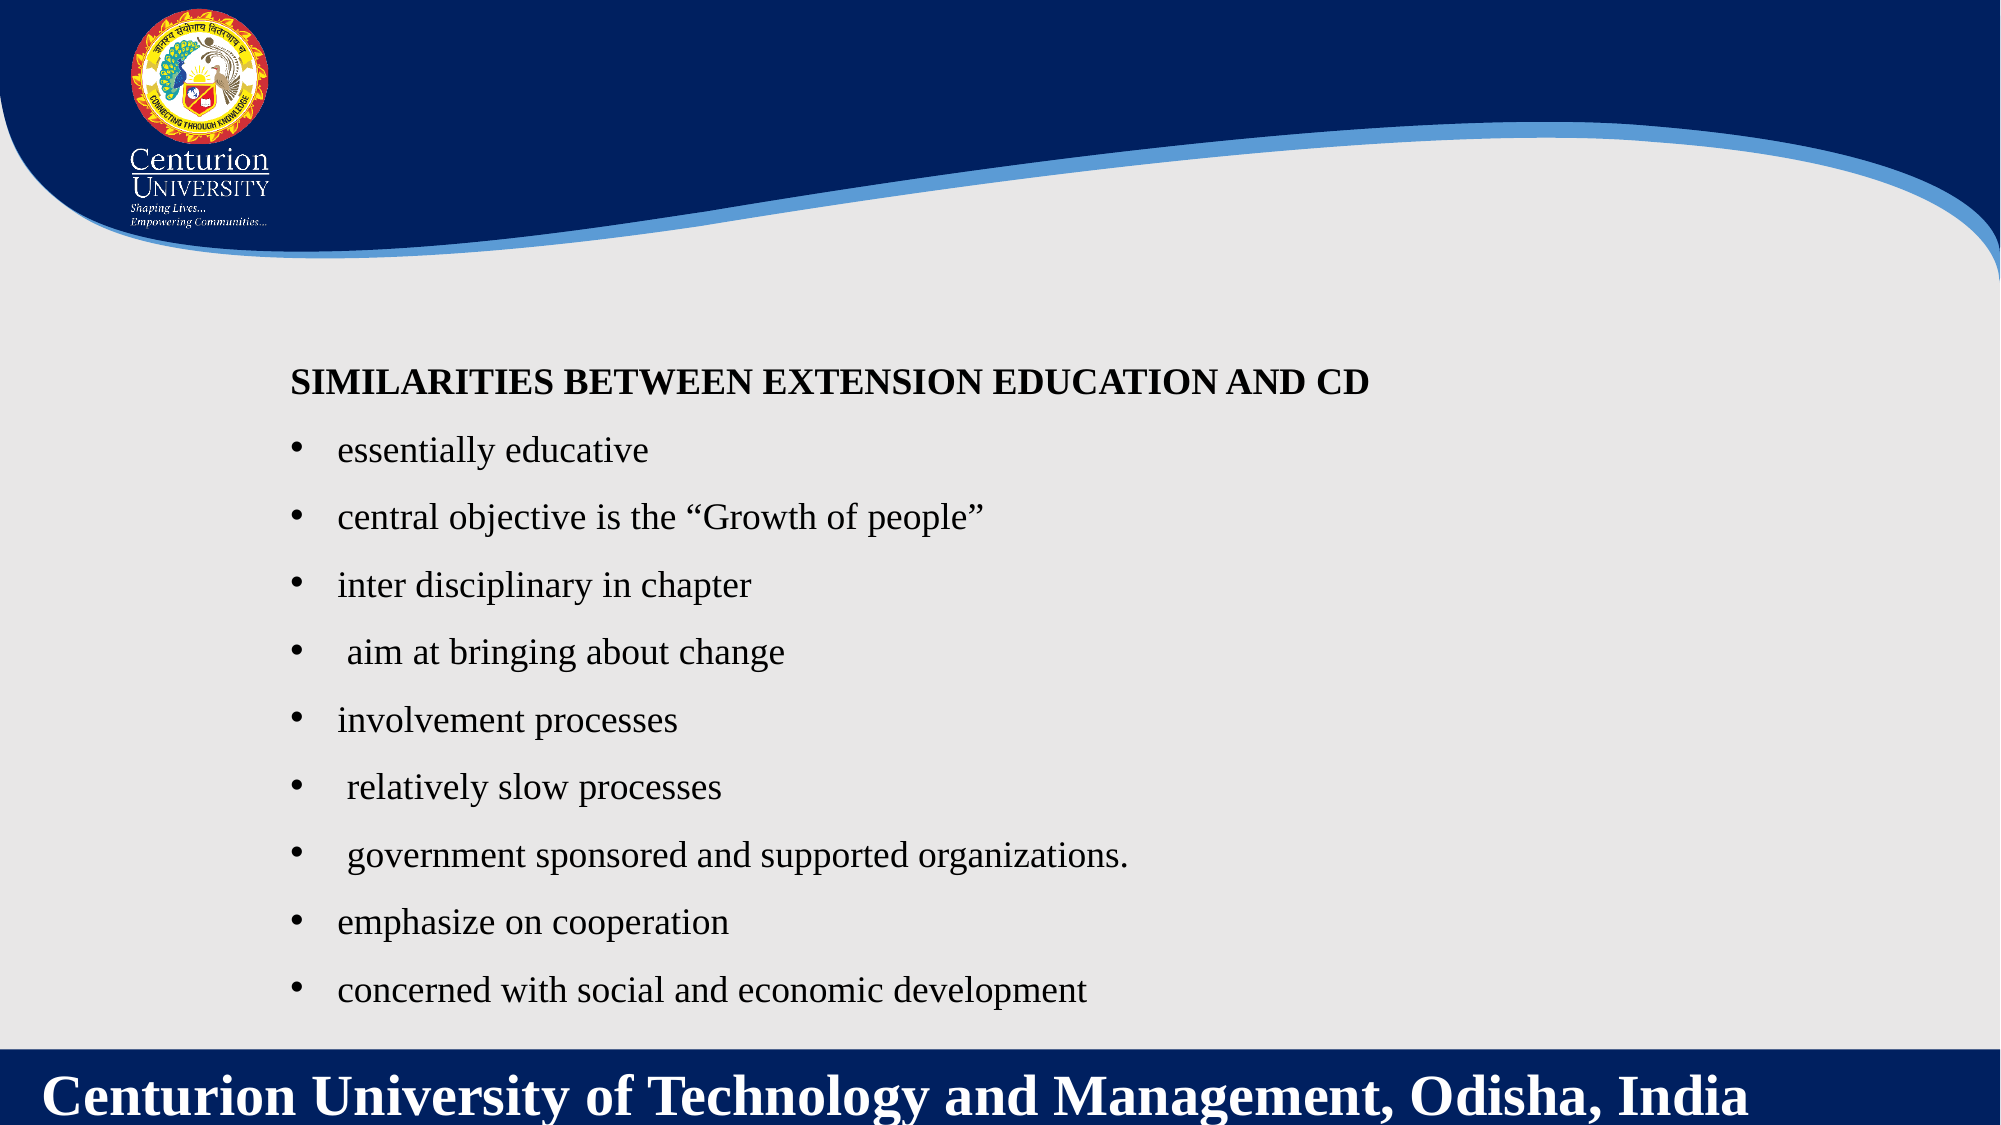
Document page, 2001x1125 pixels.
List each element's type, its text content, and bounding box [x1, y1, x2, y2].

picture [126, 5, 272, 231]
text_box SIMILARITIES BETWEEN EXTENSION EDUCATION AND CD essentially educative central objective is the “Growth of people” inter disciplinary in chapter aim at bringing about change involvement processes relatively slow processes government sponsored and supported organizations. emphasize on cooperation concerned with social and economic development [275, 327, 1811, 1017]
